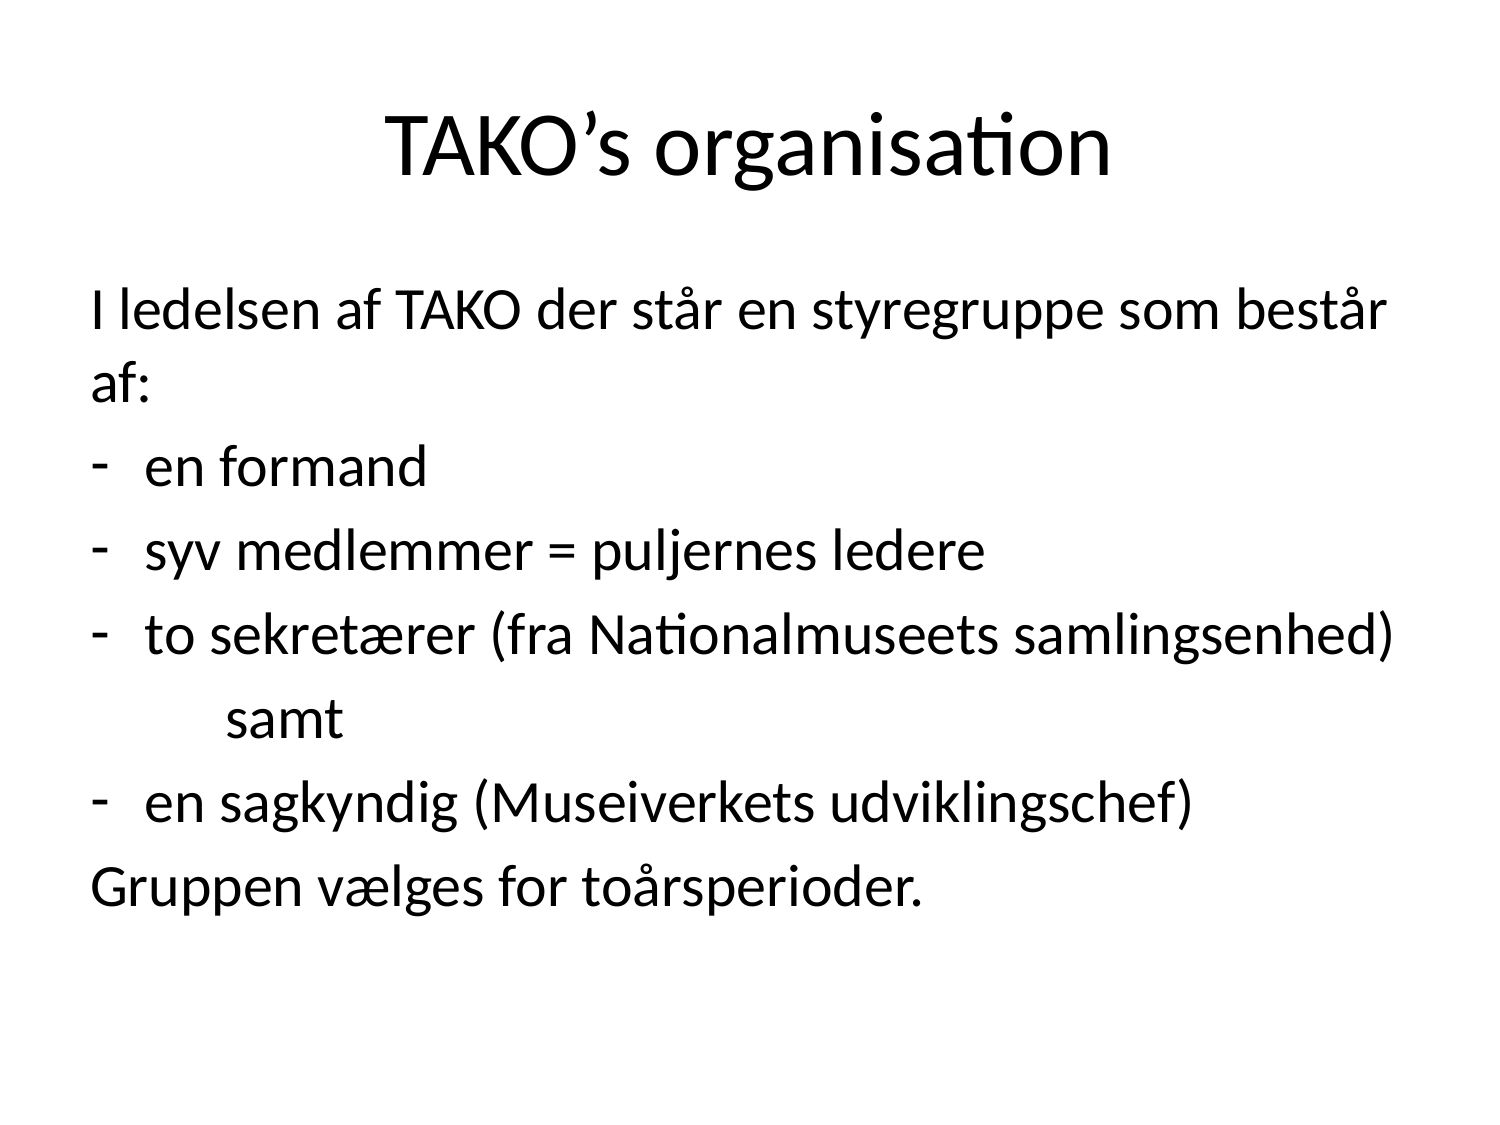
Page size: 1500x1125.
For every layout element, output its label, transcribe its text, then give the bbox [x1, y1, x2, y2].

title TAKO’s organisation [75, 45, 1425, 233]
list I ledelsen af TAKO der står en styregruppe som består af: en formand syv medlemmer = puljernes ledere to sekretærer (fra Nationalmuseets samlingsenhed) samt en sagkyndig (Museiverkets udviklingschef) Gruppen vælges for toårsperioder. [75, 262, 1425, 1005]
